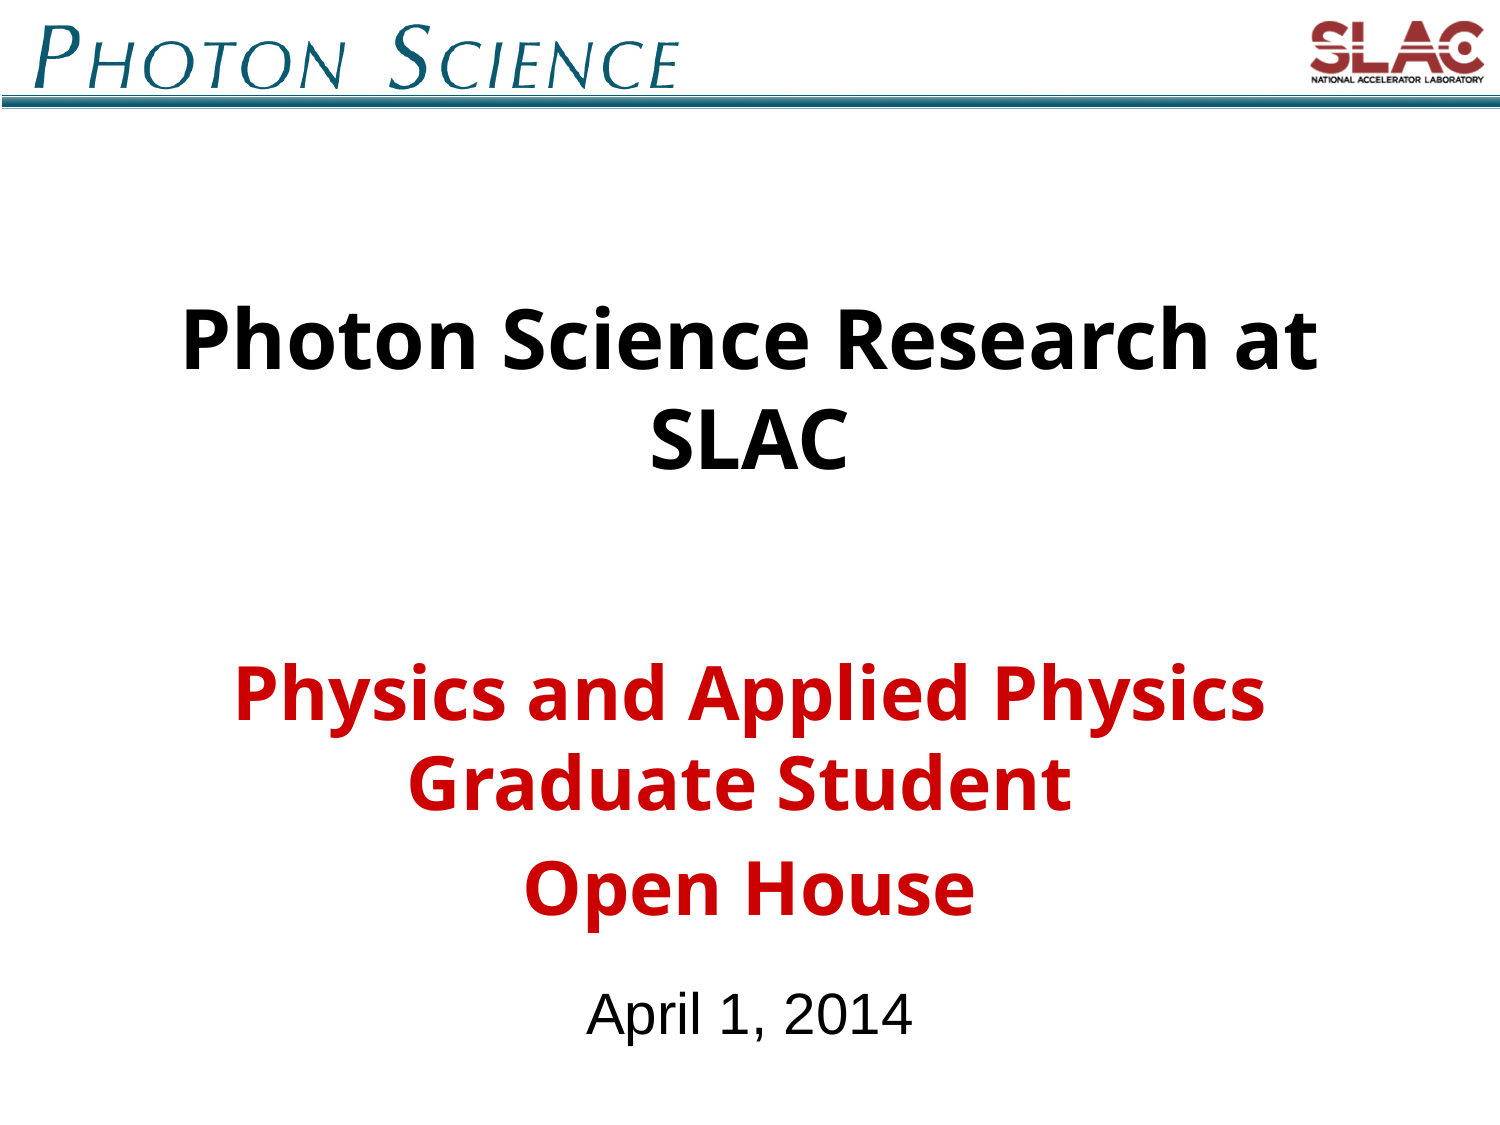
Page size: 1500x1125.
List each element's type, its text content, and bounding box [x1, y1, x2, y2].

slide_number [438, 968, 1062, 1048]
subtitle Physics and Applied Physics Graduate Student Open House [59, 637, 1441, 926]
picture [0, 0, 1500, 150]
title Photon Science Research at SLAC [112, 265, 1388, 508]
